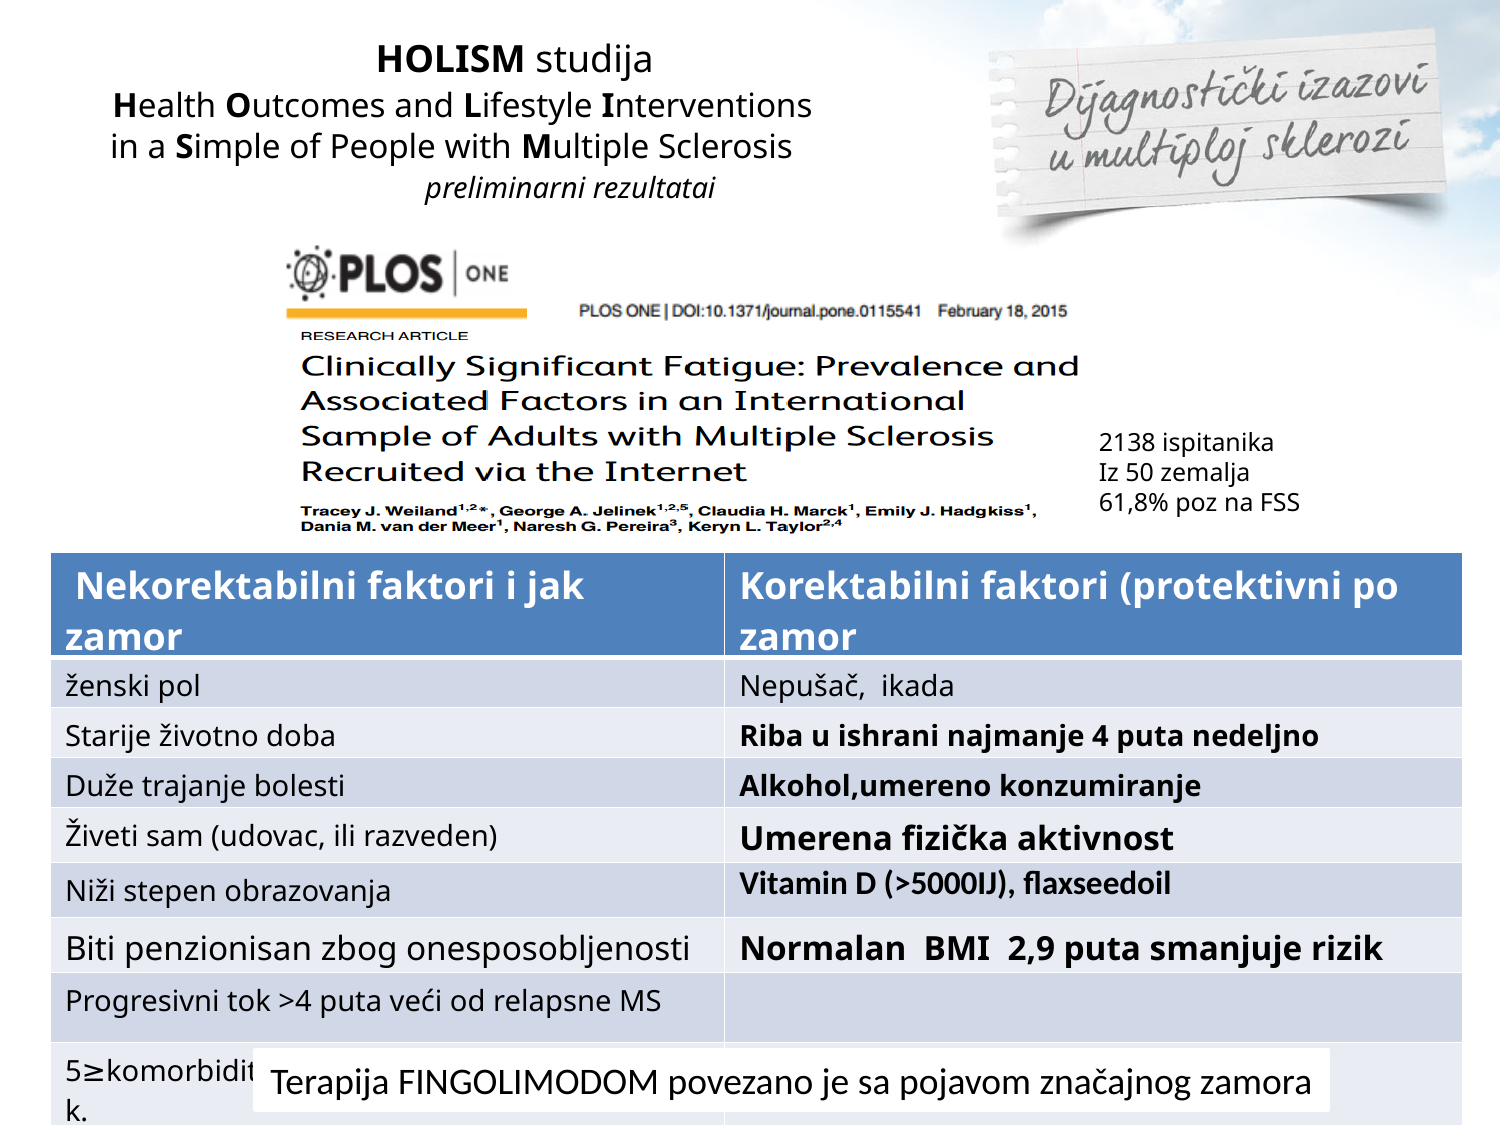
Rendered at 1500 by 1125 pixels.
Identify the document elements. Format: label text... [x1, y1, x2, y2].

table_cell Progresivni tok >4 puta veći od relapsne MS [51, 973, 724, 1042]
table_cell [725, 1043, 1462, 1125]
table_cell ženski pol [51, 660, 724, 707]
text_box 2138 ispitanika Iz 50 zemalja 61,8% poz na FSS [1092, 417, 1318, 525]
table_cell Normalan BMI 2,9 puta smanjuje rizik [725, 918, 1462, 972]
table_cell Duže trajanje bolesti [51, 758, 724, 807]
table_cell Niži stepen obrazovanja [51, 863, 724, 917]
table_cell Starije životno doba [51, 708, 724, 757]
table_header Korektabilni faktori (protektivni po zamor [725, 553, 1462, 655]
text_box Terapija FINGOLIMODOM povezano je sa pojavom značajnog zamora [253, 1048, 1330, 1112]
table_cell 5≥komorbiditeta ima 9 puta veći od osobe bez k. [51, 1043, 724, 1125]
picture [0, 0, 1500, 1125]
table_cell Nepušač, ikada [725, 660, 1462, 707]
table_cell Živeti sam (udovac, ili razveden) [51, 808, 724, 862]
table_cell Umerena fizička aktivnost [725, 808, 1462, 862]
table_cell Biti penzionisan zbog onesposobljenosti [51, 918, 724, 972]
table_cell Vitamin D (>5000IJ), flaxseedoil [725, 863, 1462, 917]
table_cell Alkohol,umereno konzumiranje [725, 758, 1462, 807]
table_header Nekorektabilni faktori i jak zamor [51, 553, 724, 655]
text_box HOLISM studija Health Outcomes and Lifestyle Interventions in a Simple of People with Multiple Sclerosis preliminarni rezultatai [0, 28, 837, 213]
table_cell Riba u ishrani najmanje 4 puta nedeljno [725, 708, 1462, 757]
table_cell [725, 973, 1462, 1042]
